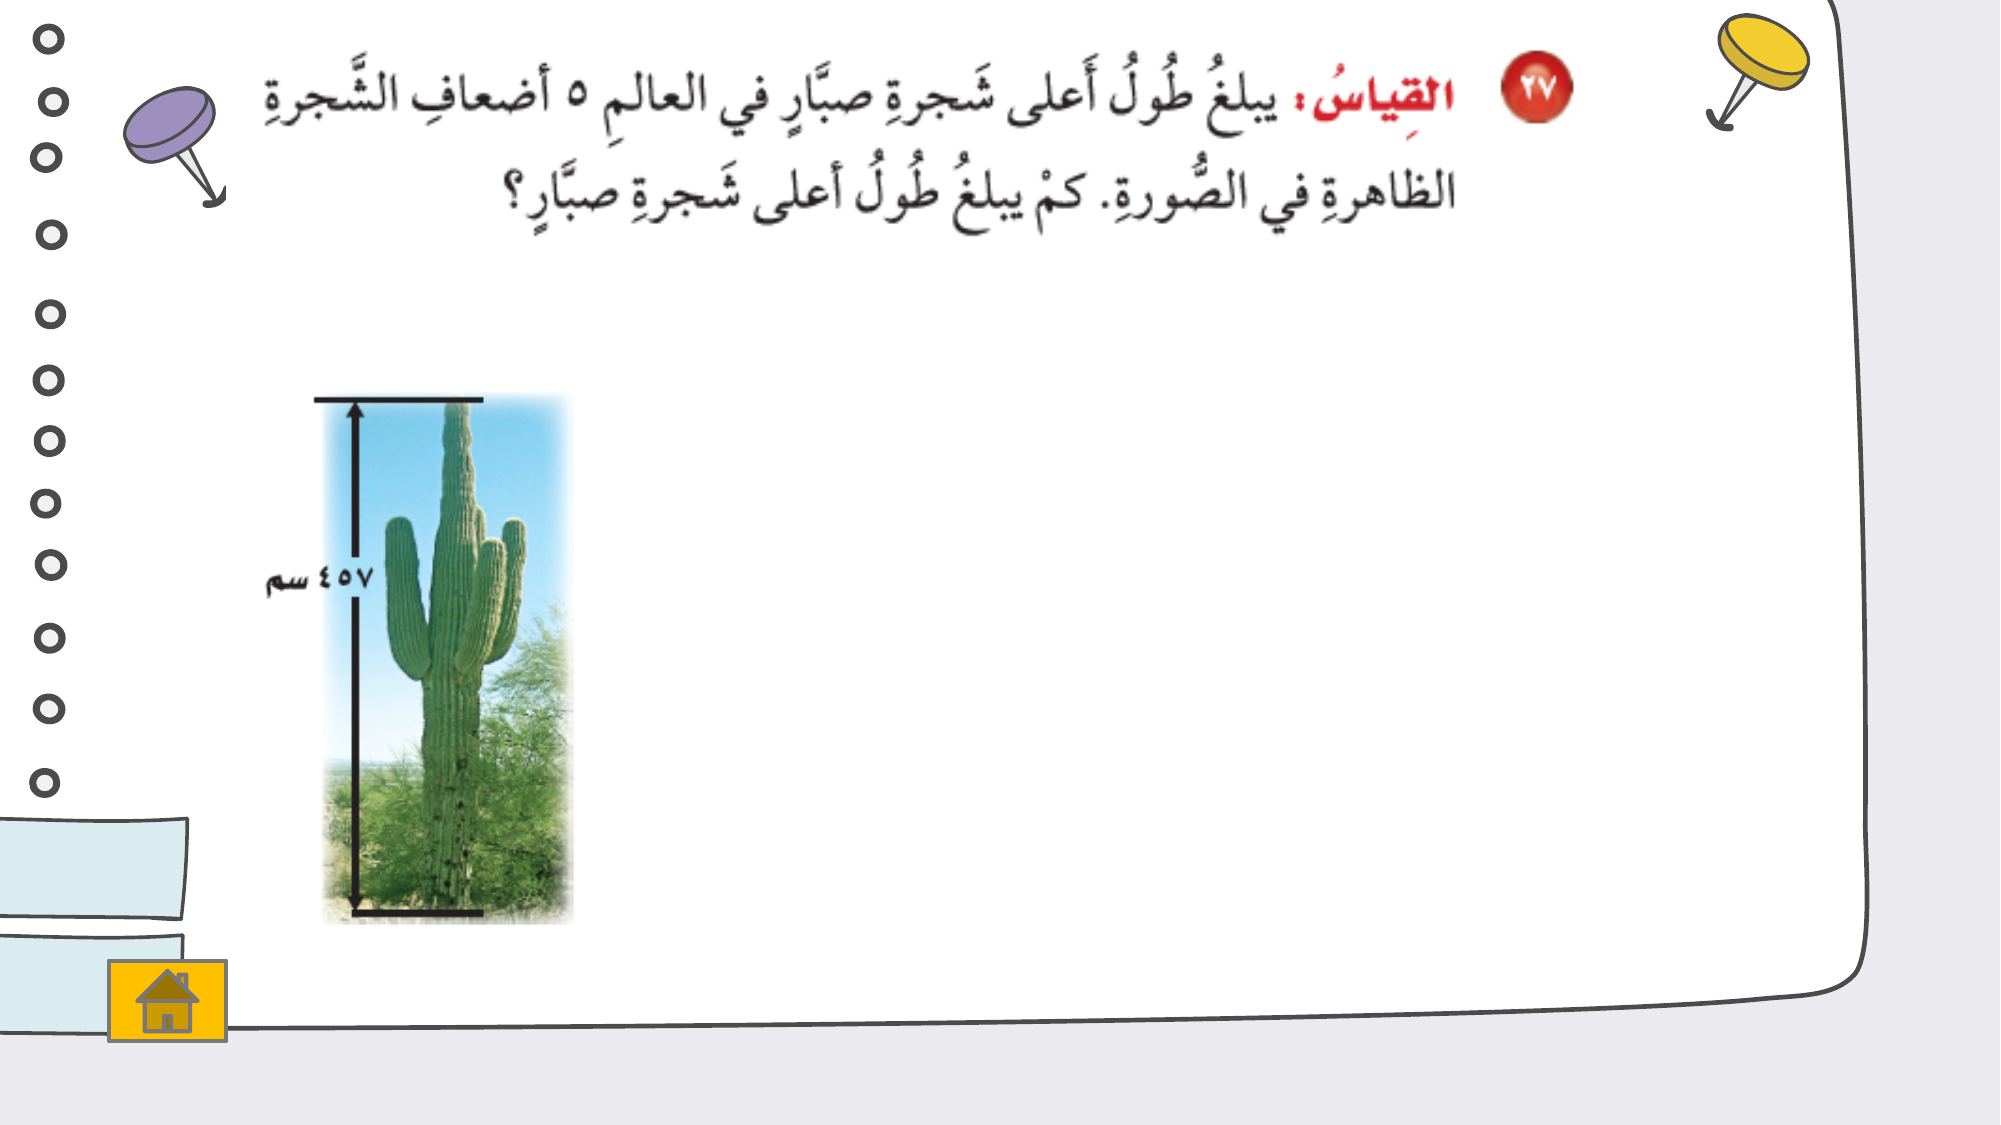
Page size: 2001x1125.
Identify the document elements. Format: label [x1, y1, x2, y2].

picture [226, 343, 594, 943]
picture [226, 0, 1595, 255]
text_box [107, 959, 228, 1043]
